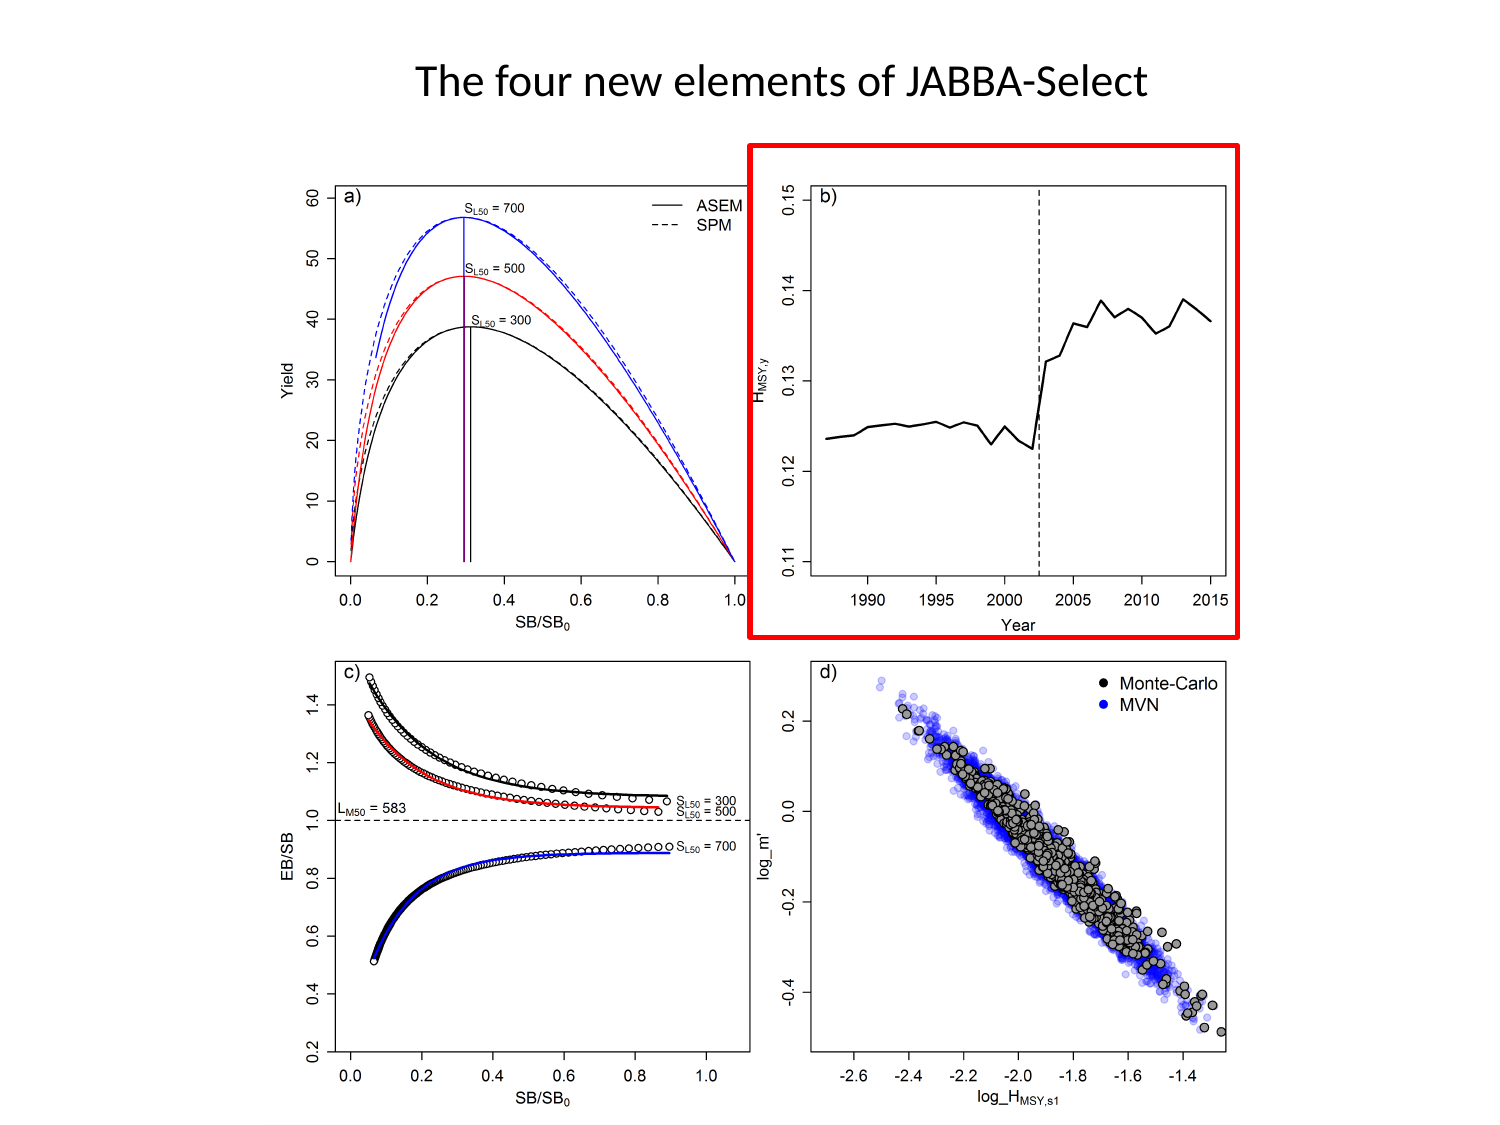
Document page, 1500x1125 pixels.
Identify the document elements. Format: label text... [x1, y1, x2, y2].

picture [262, 149, 1238, 1125]
text_box [748, 144, 1240, 152]
title The four new elements of JABBA-Select [64, 42, 1500, 169]
